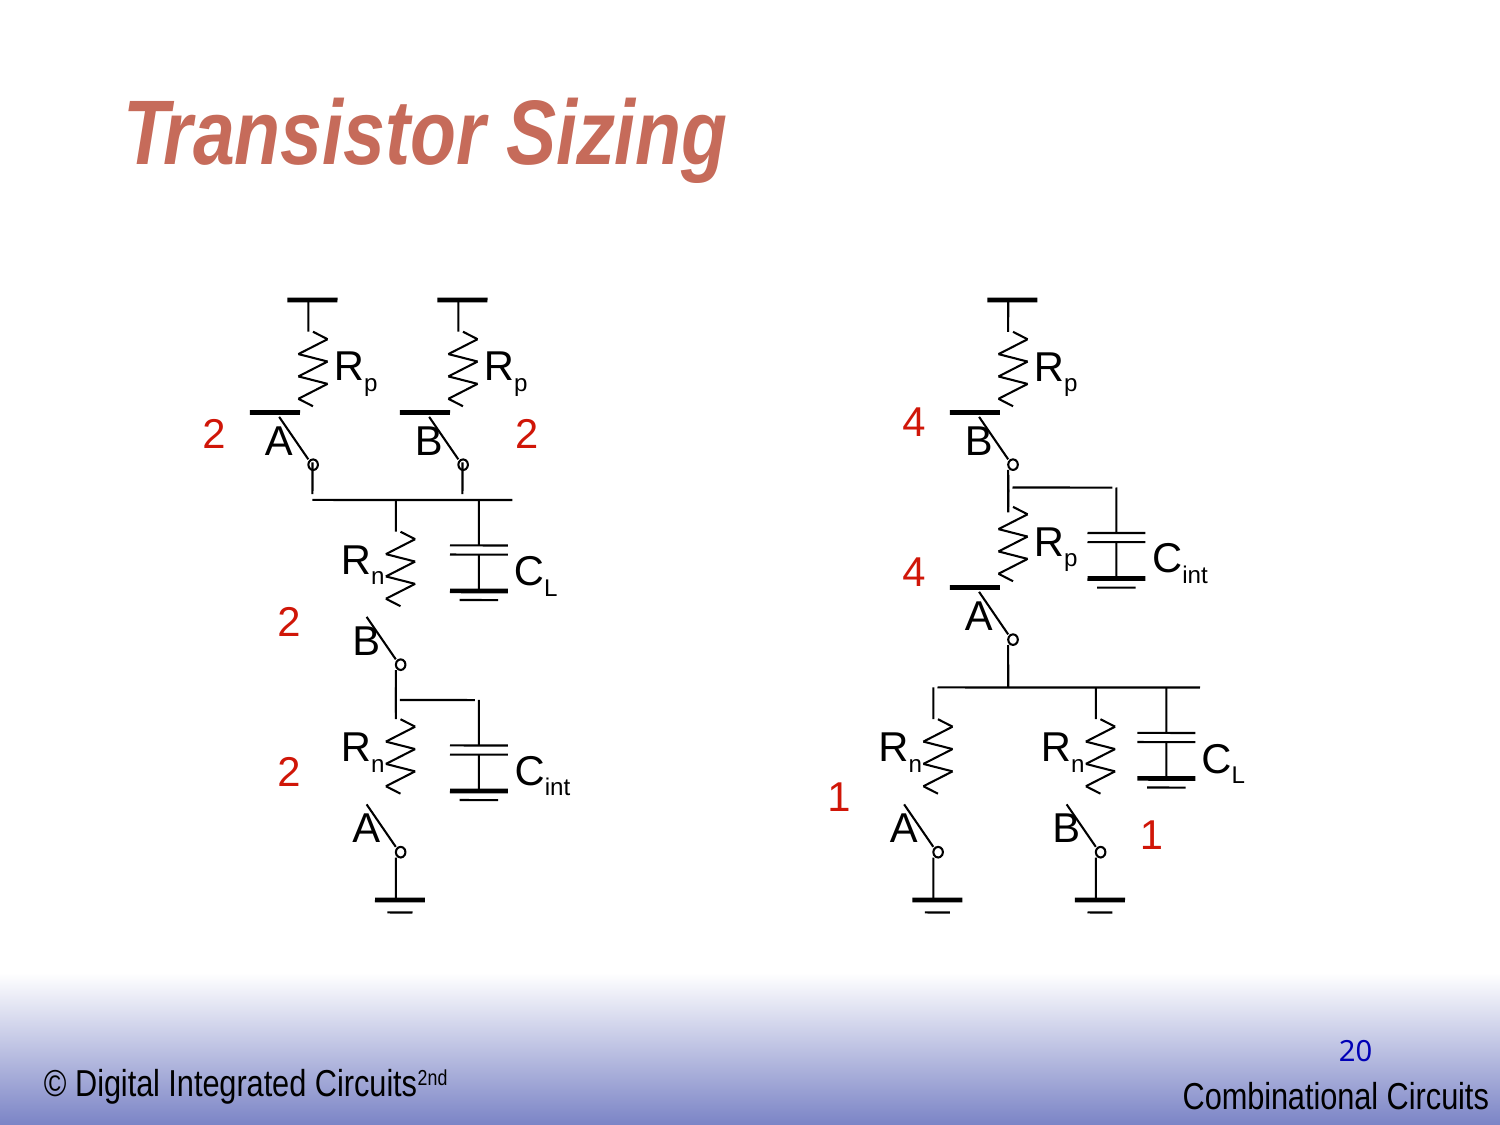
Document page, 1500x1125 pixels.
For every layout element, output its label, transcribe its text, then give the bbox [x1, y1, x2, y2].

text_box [862, 299, 1262, 913]
title Transistor Sizing [107, 71, 1384, 191]
list [111, 286, 1388, 963]
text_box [187, 399, 554, 466]
slide_number 20 [1074, 1024, 1388, 1101]
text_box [812, 762, 1179, 866]
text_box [249, 299, 588, 913]
